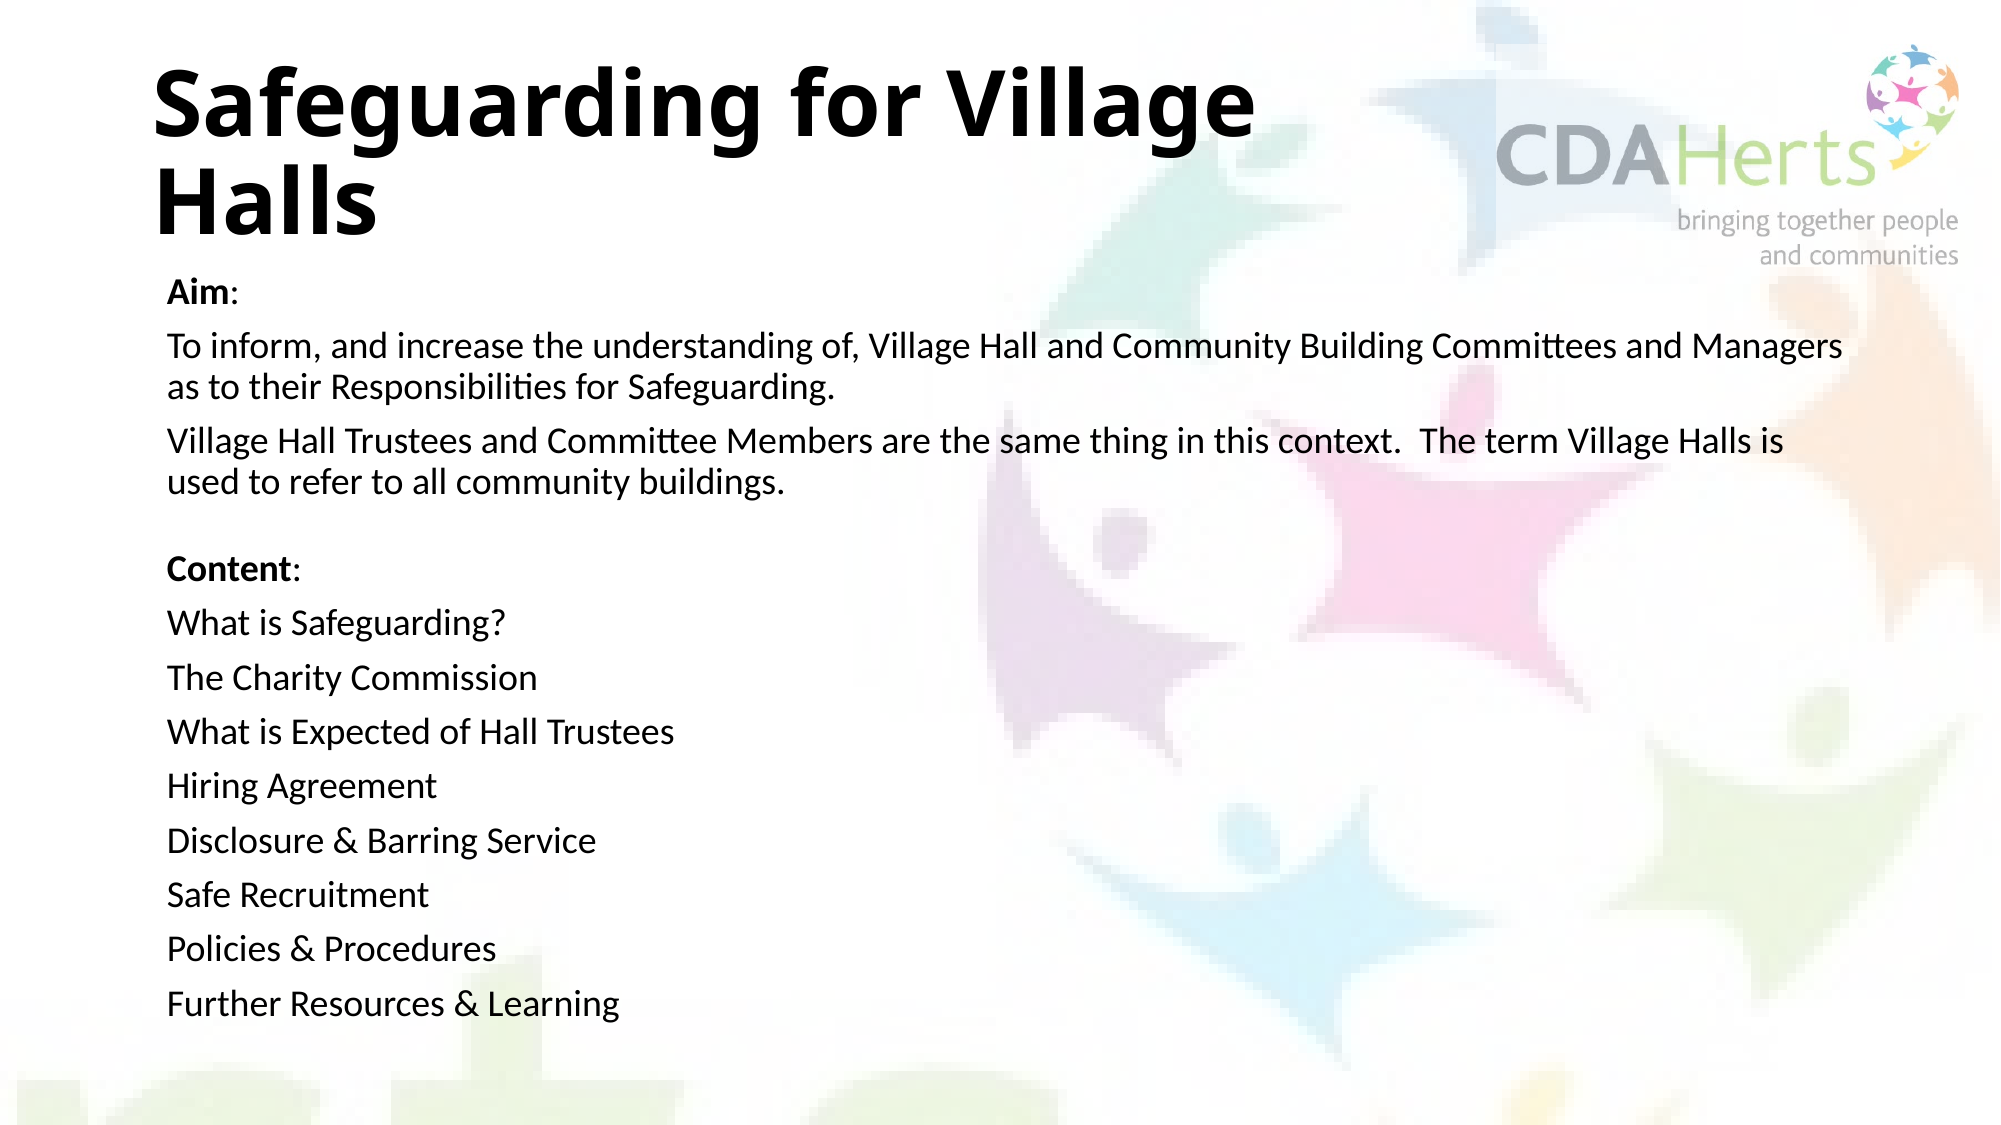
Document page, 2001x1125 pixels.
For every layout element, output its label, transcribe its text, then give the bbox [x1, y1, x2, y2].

title Safeguarding for Village Halls [137, 47, 1485, 265]
list Aim: To inform, and increase the understanding of, Village Hall and Community Building Committees and Managers as to their Responsibilities for Safeguarding. Village Hall Trustees and Committee Members are the same thing in this context. The term Village Halls is used to refer to all community buildings. Content: What is Safeguarding? The Charity Commission What is Expected of Hall Trustees Hiring Agreement Disclosure & Barring Service Safe Recruitment Policies & Procedures Further Resources & Learning [151, 264, 1877, 1040]
